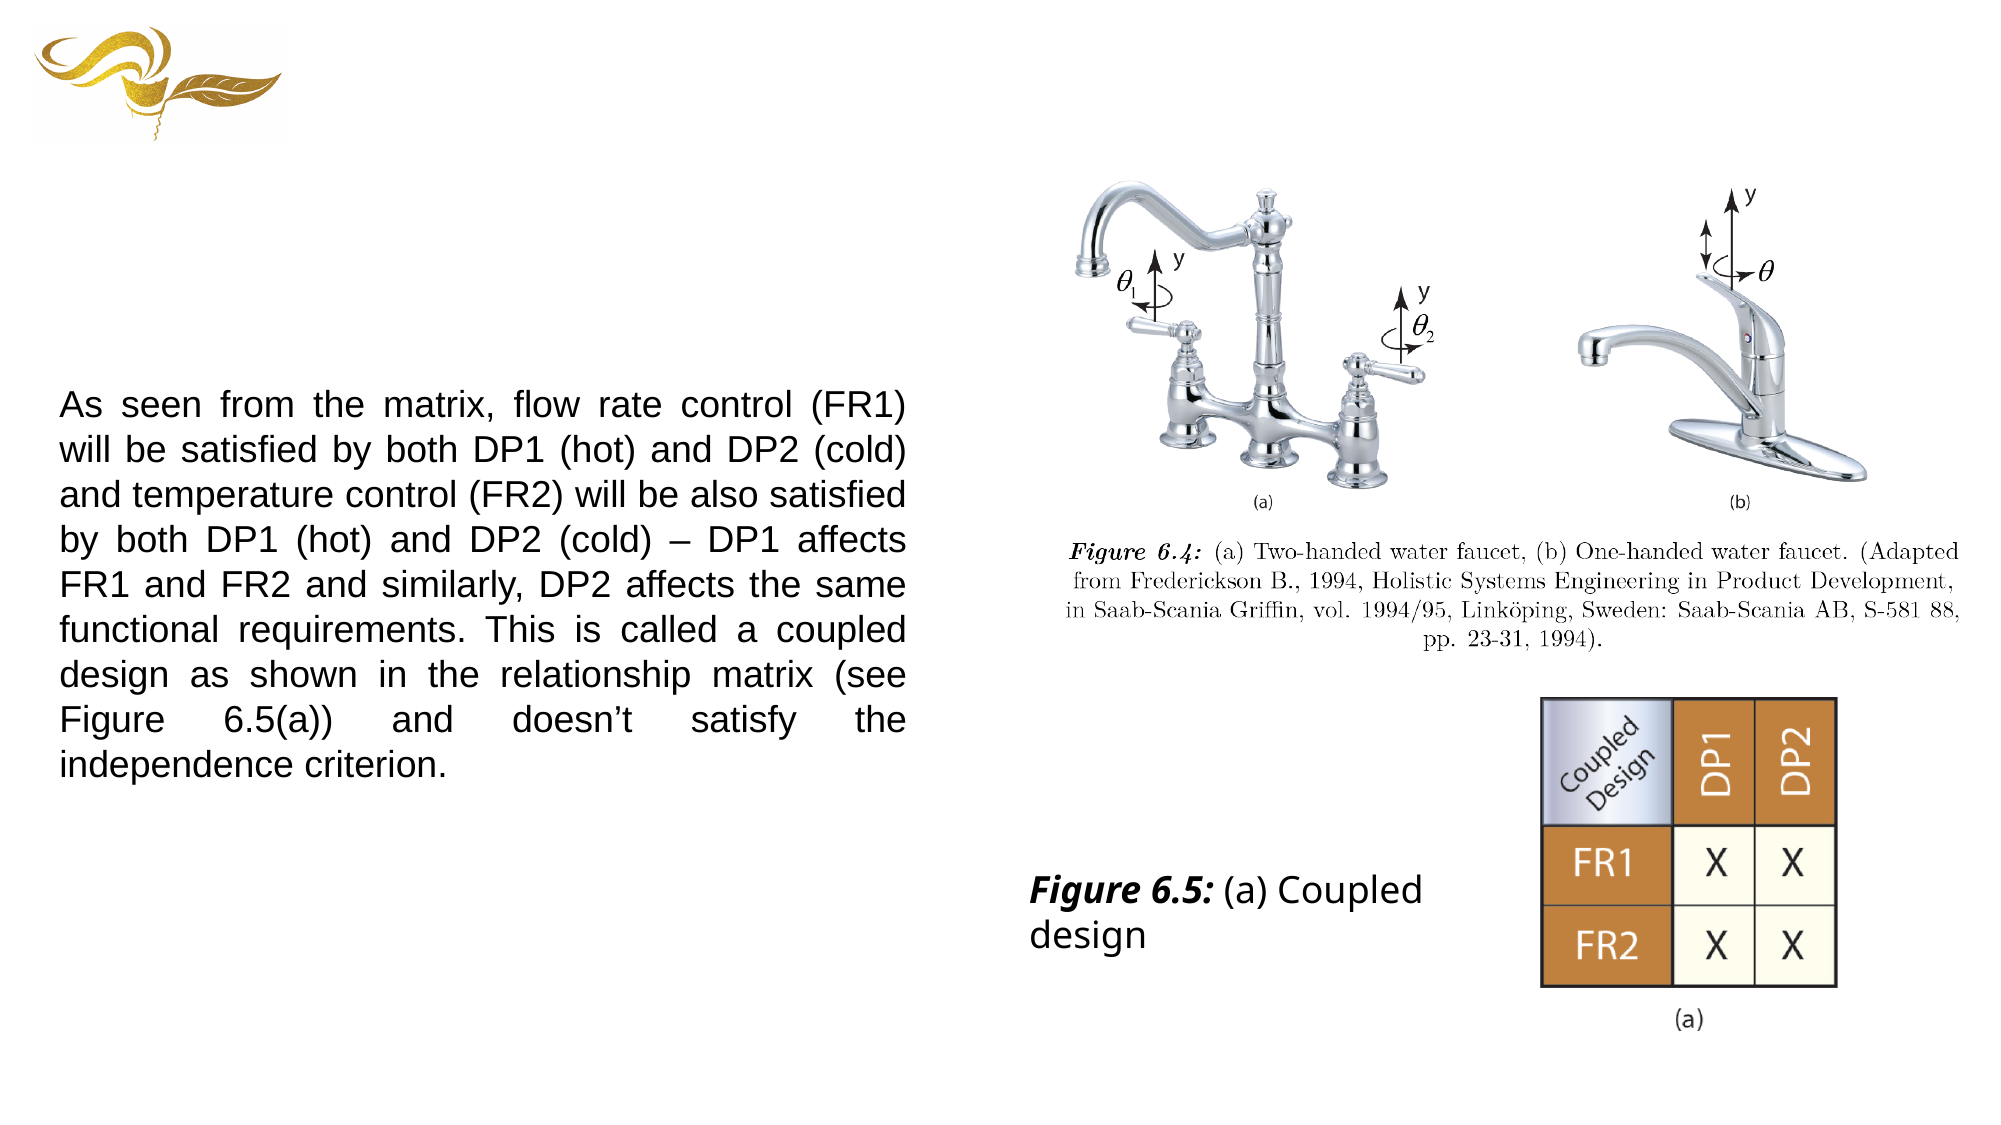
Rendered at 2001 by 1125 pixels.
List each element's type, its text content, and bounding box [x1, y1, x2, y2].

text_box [31, 24, 287, 144]
text_box Figure 6.5: (a) Coupled design [1014, 858, 1501, 963]
picture [1028, 172, 1985, 1048]
text_box As seen from the matrix, flow rate control (FR1) will be satisfied by both DP1 (hot) and DP2 (cold) and temperature control (FR2) will be also satisfied by both DP1 (hot) and DP2 (cold) – DP1 affects FR1 and FR2 and similarly, DP2 affects the same functional requirements. This is called a coupled design as shown in the relationship matrix (see Figure 6.5(a)) and doesn’t satisfy the independence criterion. [44, 373, 922, 793]
